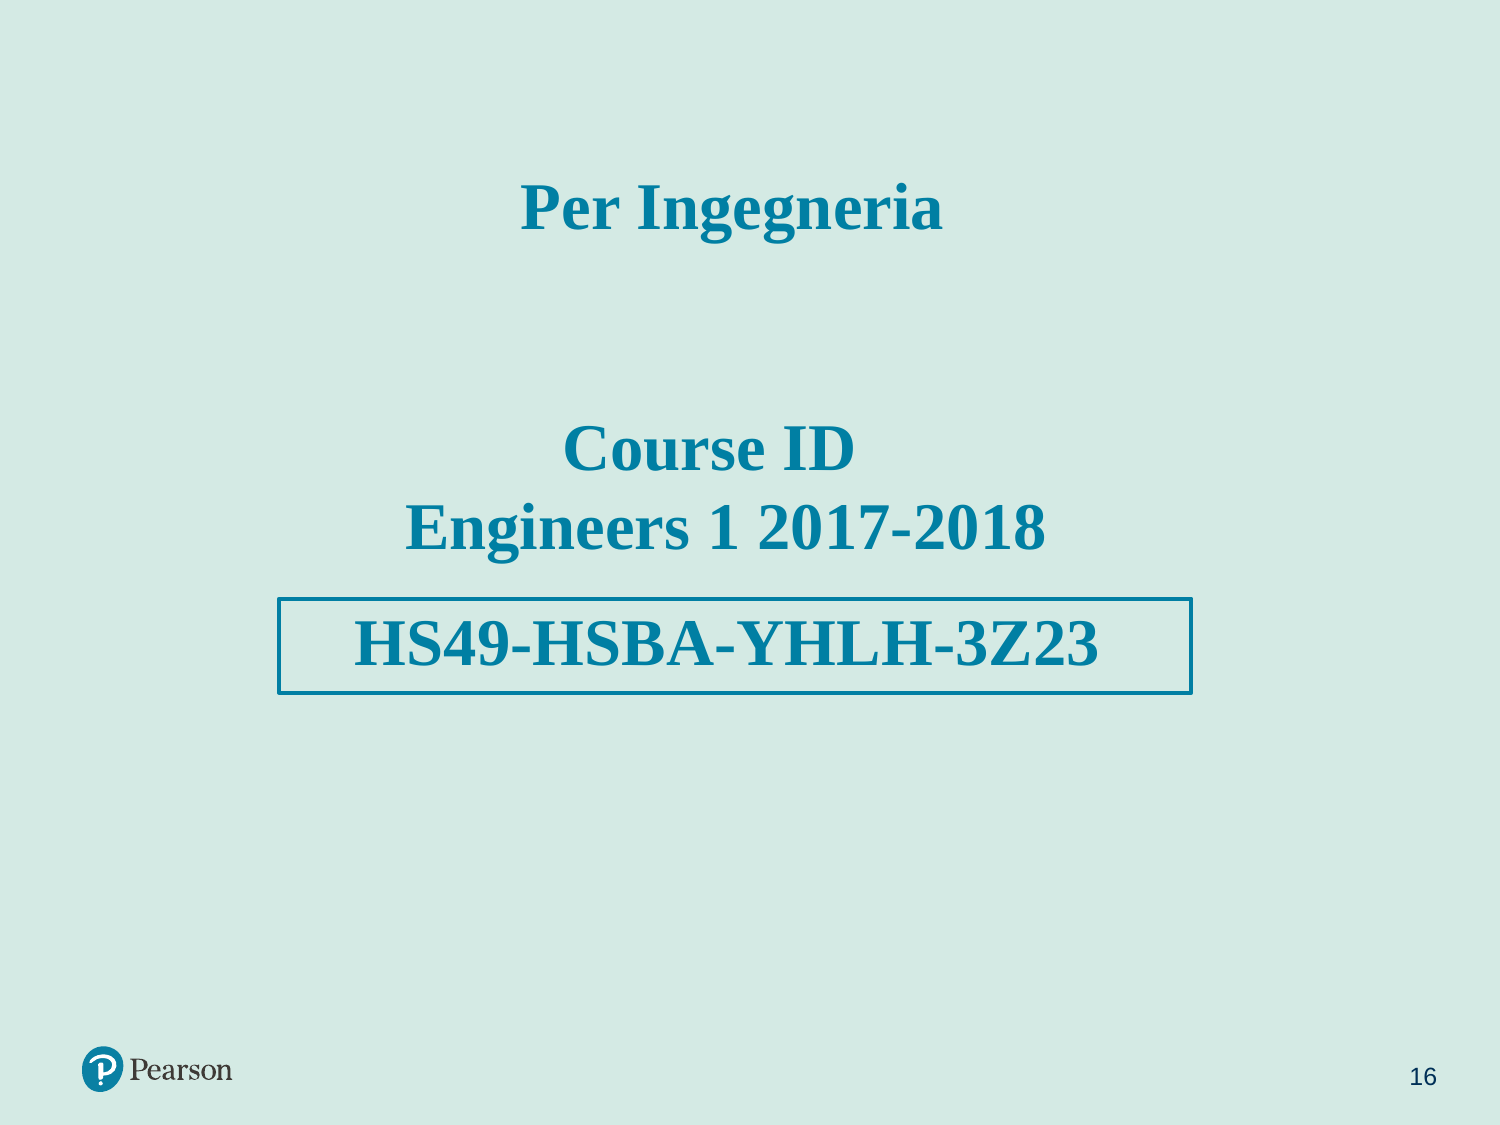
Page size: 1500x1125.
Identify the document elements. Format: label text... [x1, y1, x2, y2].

text_box Per Ingegneria [480, 162, 986, 243]
text_box 16 [1409, 1060, 1490, 1091]
text_box HS49-HSBA-YHLH-3Z23 [277, 597, 1193, 695]
text_box Course ID Engineers 1 2017-2018 [138, 395, 1299, 571]
